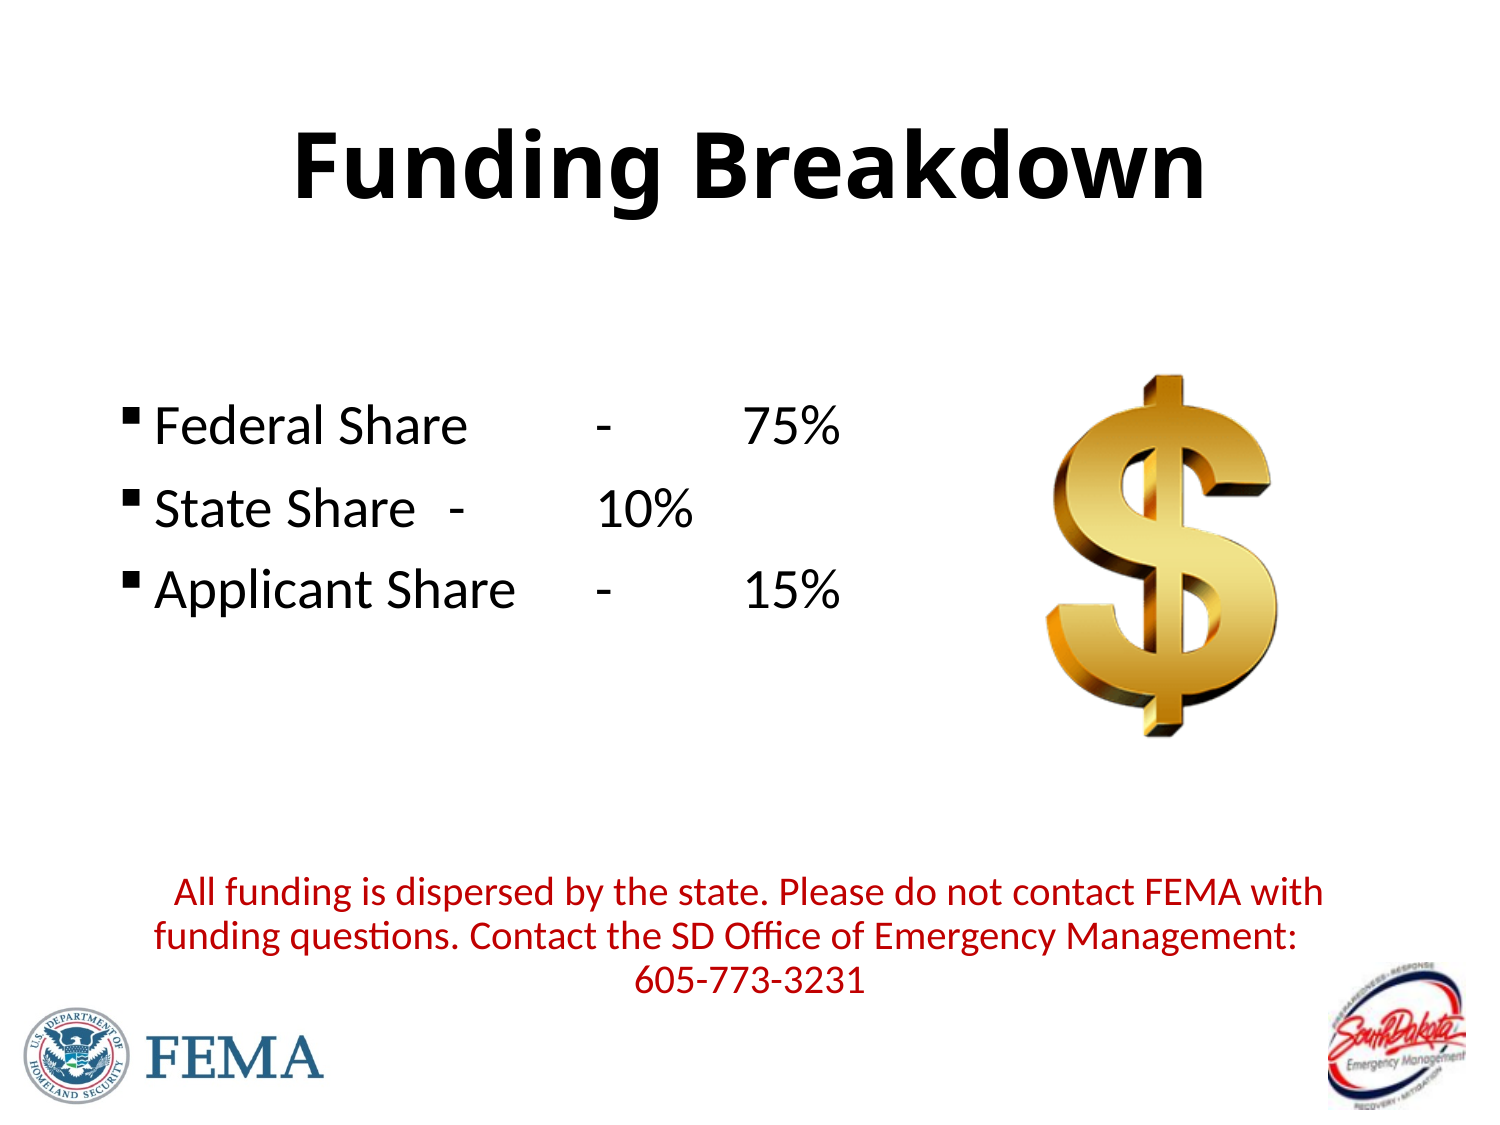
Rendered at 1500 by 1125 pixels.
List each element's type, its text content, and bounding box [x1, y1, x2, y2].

list Federal Share - 75% State Share - 10% Applicant Share - 15% All funding is dispersed by the state. Please do not contact FEMA with funding questions. Contact the SD Office of Emergency Management: 605-773-3231 [103, 299, 1397, 1014]
picture [969, 357, 1360, 748]
title Funding Breakdown [103, 59, 1397, 278]
picture [1328, 962, 1466, 1110]
picture [12, 999, 332, 1110]
